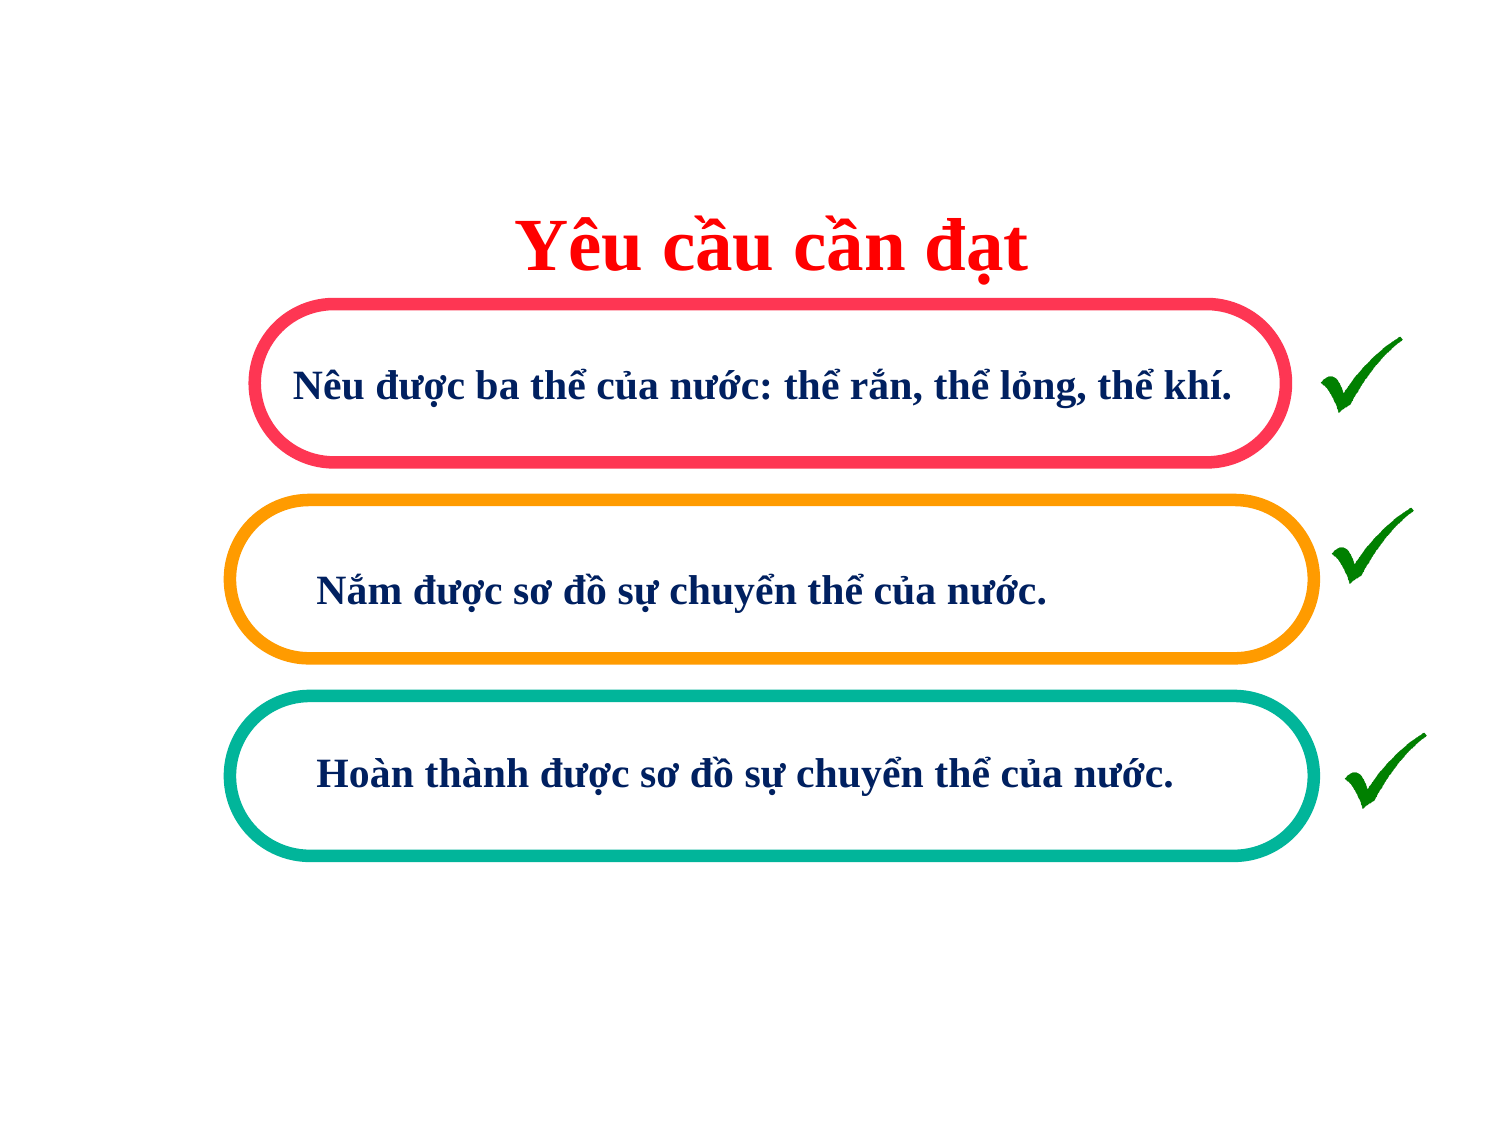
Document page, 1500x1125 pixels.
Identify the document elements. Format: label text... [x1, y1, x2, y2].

text_box Hoàn thành được sơ đồ sự chuyển thể của nước. [301, 737, 1333, 803]
picture [1325, 499, 1420, 593]
text_box Nêu được ba thể của nước: thể rắn, thể lỏng, thể khí. [252, 301, 1289, 465]
text_box Nắm được sơ đồ sự chuyển thể của nước. [301, 554, 1427, 620]
picture [1314, 328, 1409, 421]
text_box Yêu cầu cần đạt [499, 187, 1045, 293]
text_box [227, 693, 1312, 858]
picture [1338, 724, 1433, 817]
text_box [227, 497, 1312, 661]
